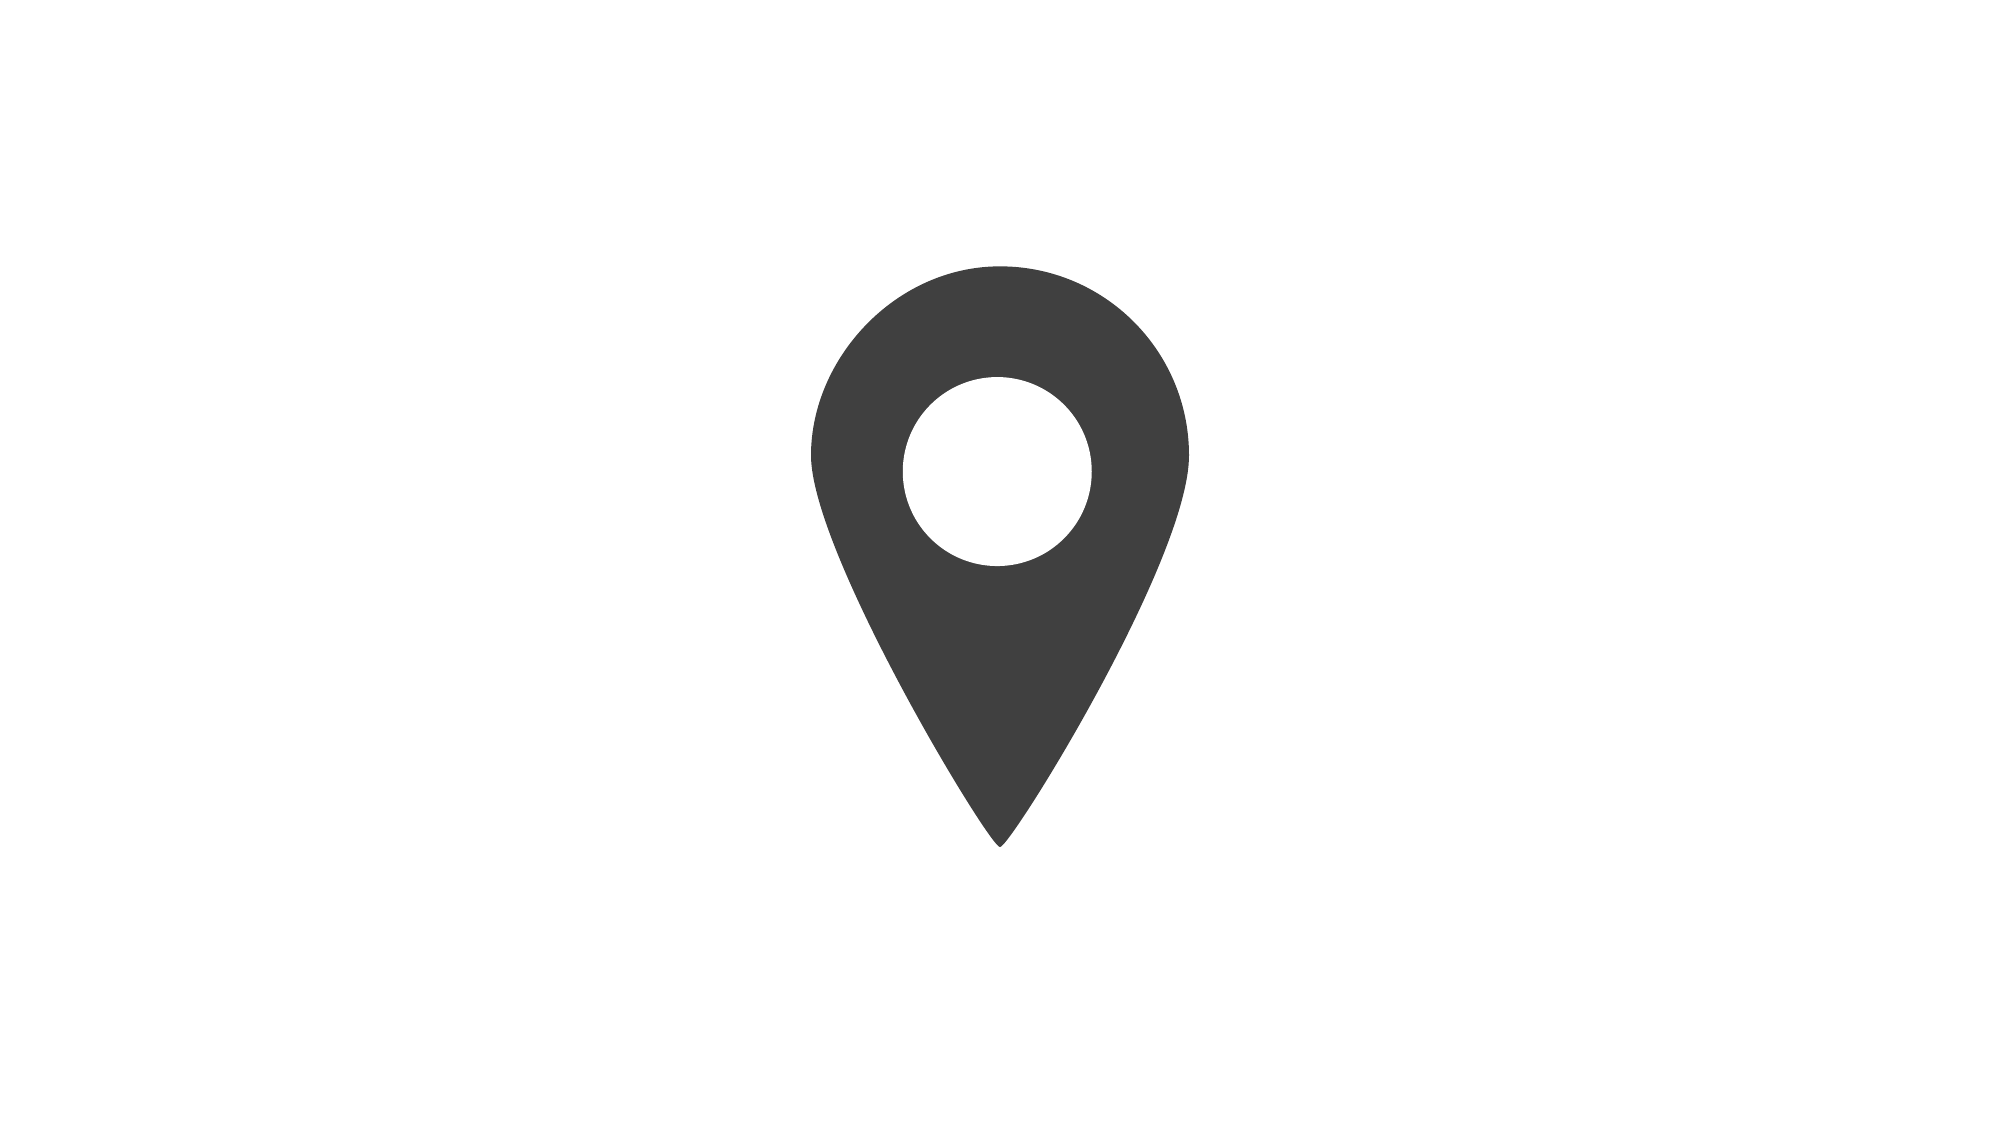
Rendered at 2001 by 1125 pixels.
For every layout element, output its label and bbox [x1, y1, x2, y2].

text_box [810, 266, 1190, 848]
